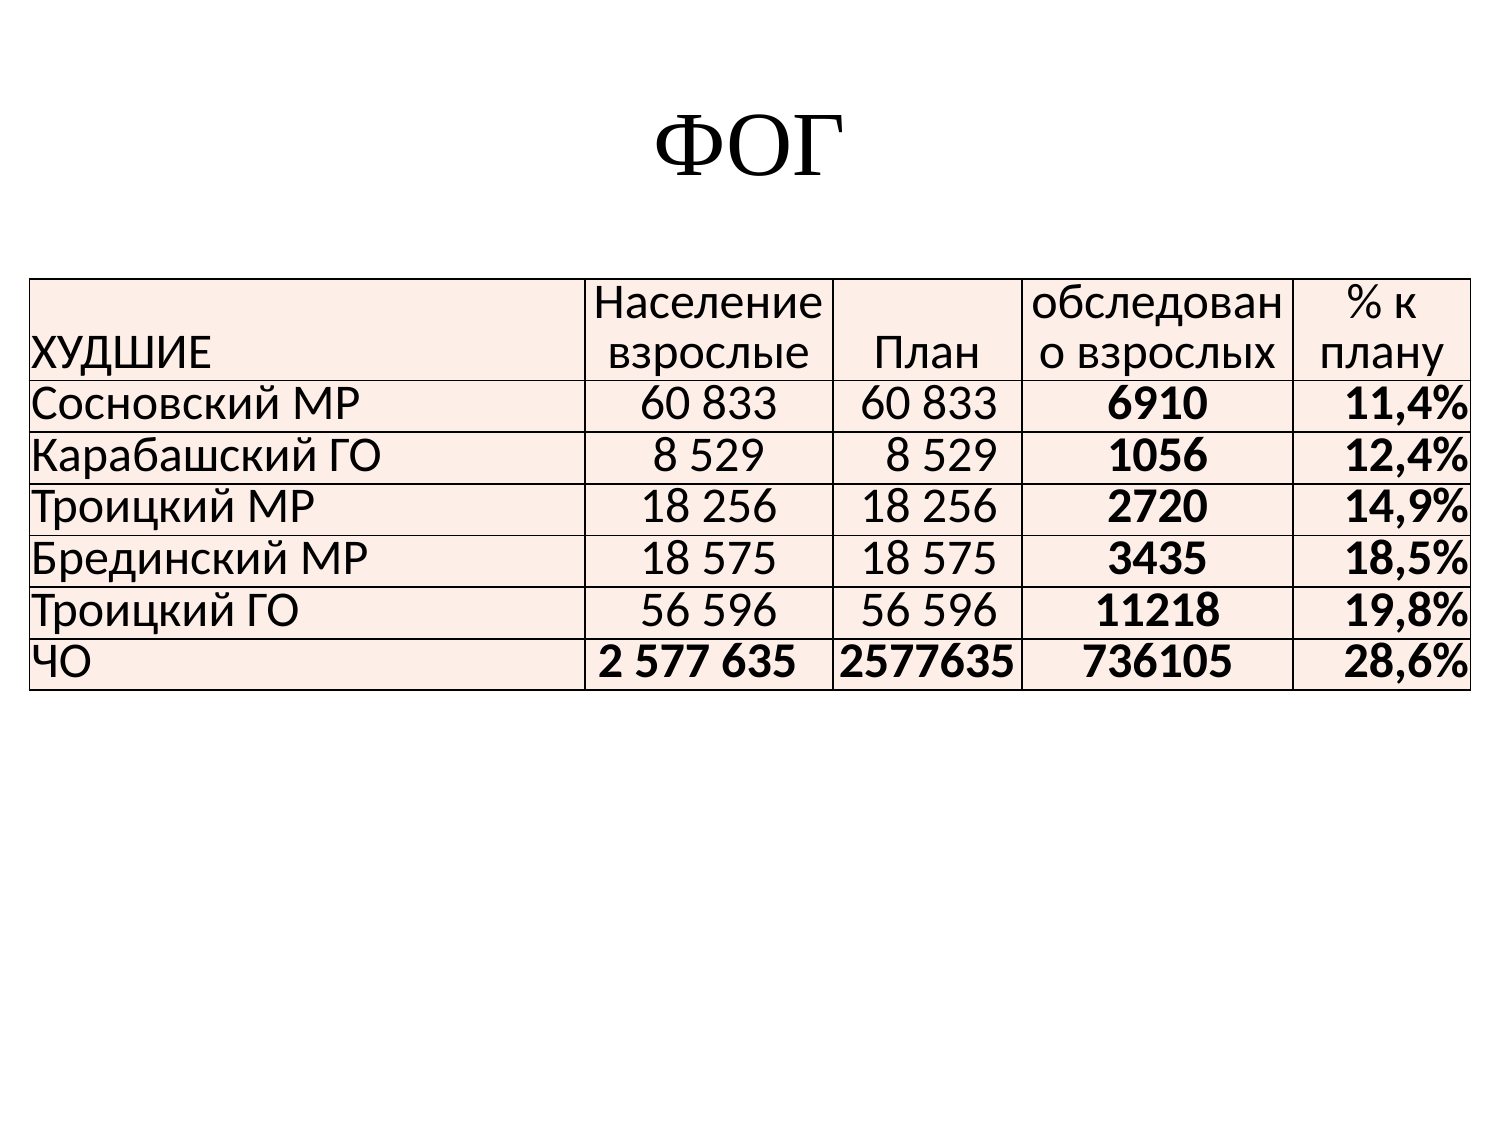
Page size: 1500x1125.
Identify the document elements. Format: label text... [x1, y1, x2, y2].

table_header План [834, 280, 1021, 380]
table_cell 11,4% [1294, 381, 1470, 431]
table_cell Троицкий ГО [30, 588, 584, 638]
table_cell 28,6% [1294, 640, 1470, 689]
table_cell ЧО [30, 640, 584, 689]
table_cell 60 833 [834, 381, 1021, 431]
table_cell Карабашский ГО [30, 433, 584, 483]
table_cell 14,9% [1294, 485, 1470, 535]
table_cell 19,8% [1294, 588, 1470, 638]
table_cell 18,5% [1294, 536, 1470, 586]
table_cell 736105 [1023, 640, 1292, 689]
table_cell Брединский МР [30, 536, 584, 586]
table_cell 18 575 [586, 536, 832, 586]
table_header ХУДШИЕ [30, 280, 584, 380]
table_cell 11218 [1023, 588, 1292, 638]
table_cell 3435 [1023, 536, 1292, 586]
table_cell 6910 [1023, 381, 1292, 431]
table_cell Сосновский МР [30, 381, 584, 431]
table_cell 8 529 [834, 433, 1021, 483]
title ФОГ [75, 45, 1425, 233]
table_header Население взрослые [586, 280, 832, 380]
table_cell 12,4% [1294, 433, 1470, 483]
table_cell Троицкий МР [30, 485, 584, 535]
table_header % к плану [1294, 280, 1470, 380]
table_cell 60 833 [586, 381, 832, 431]
table_cell 56 596 [834, 588, 1021, 638]
table_cell 18 575 [834, 536, 1021, 586]
table_cell 56 596 [586, 588, 832, 638]
table_cell 2720 [1023, 485, 1292, 535]
table_cell 2 577 635 [586, 640, 832, 689]
table_cell 2577635 [834, 640, 1021, 689]
table_cell 8 529 [586, 433, 832, 483]
table_cell 1056 [1023, 433, 1292, 483]
table_cell 18 256 [586, 485, 832, 535]
table_header обследовано взрослых [1023, 280, 1292, 380]
table_cell 18 256 [834, 485, 1021, 535]
